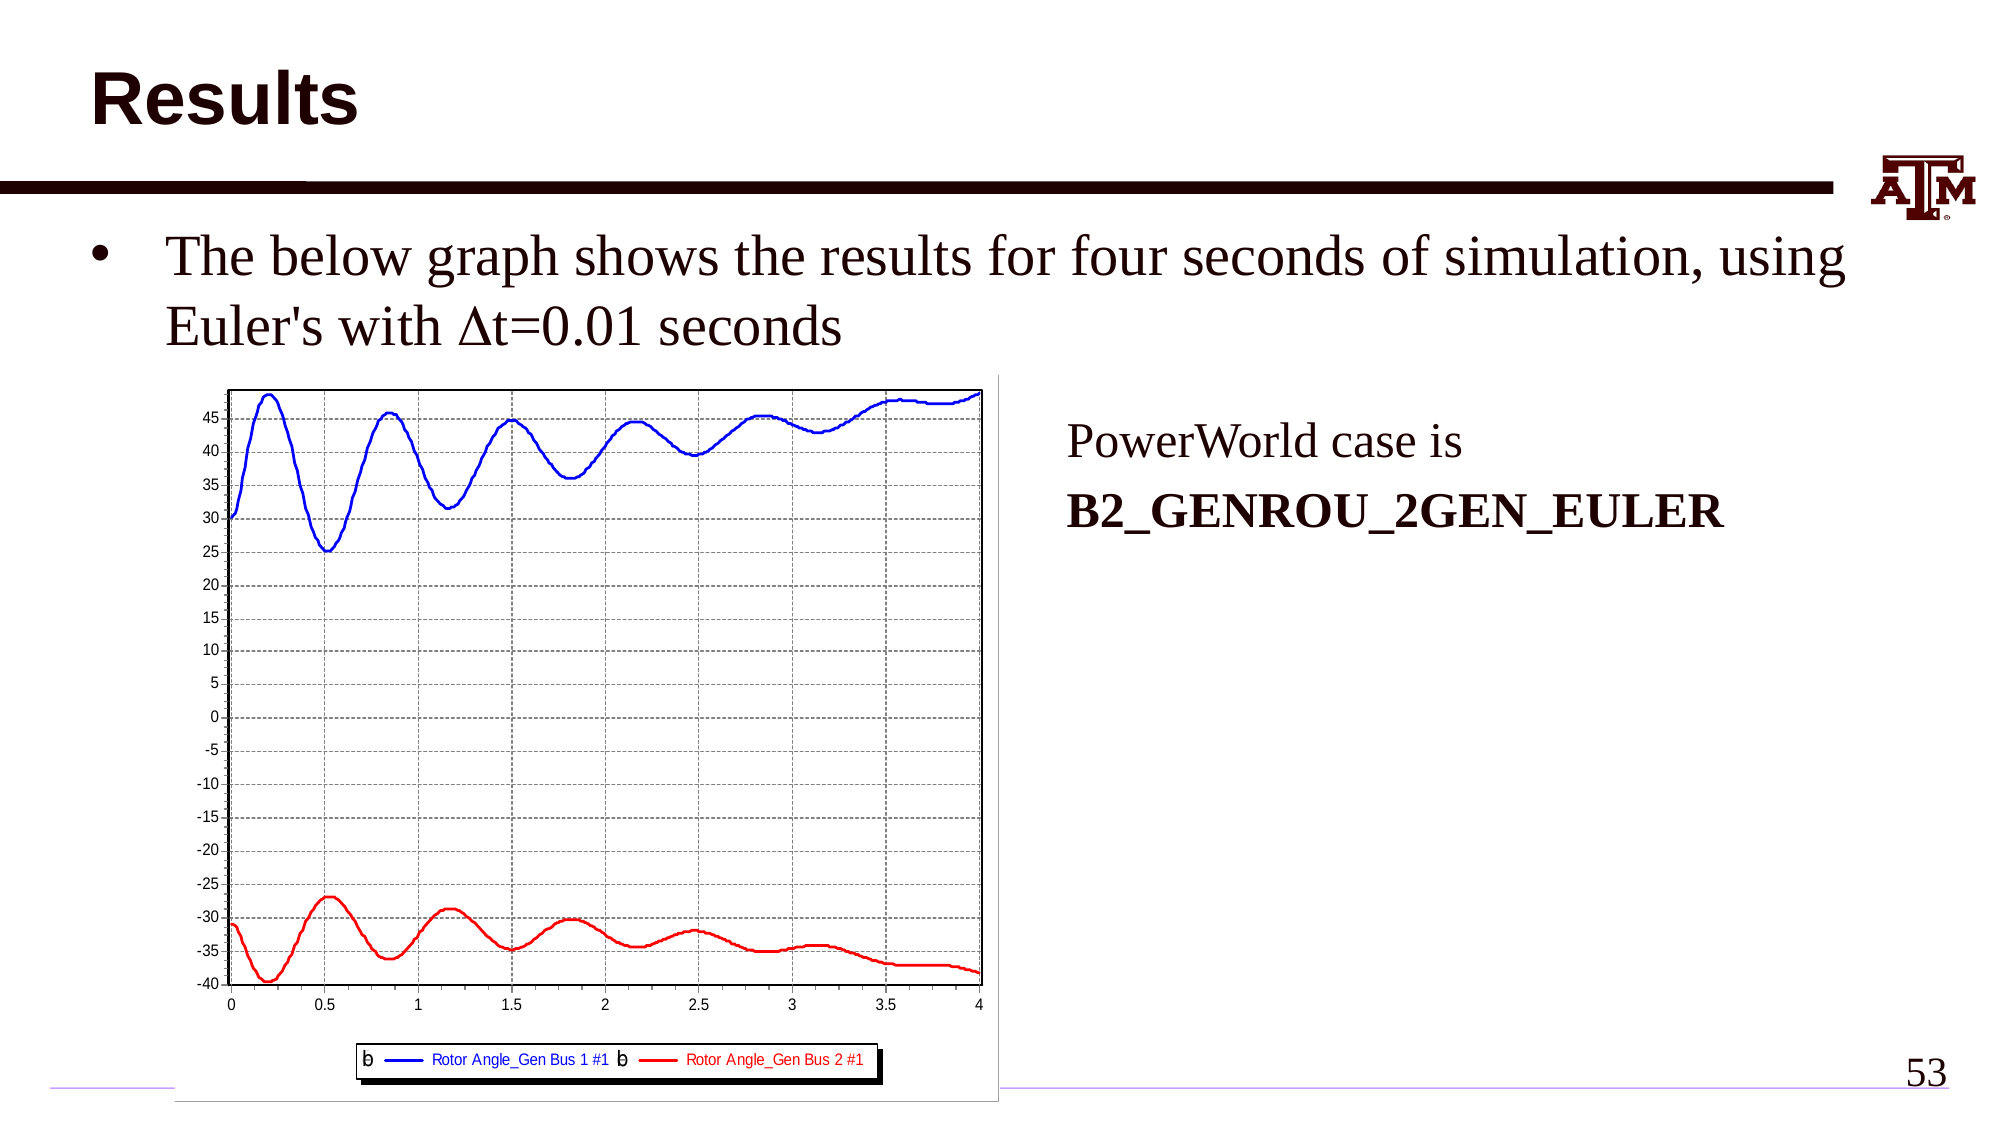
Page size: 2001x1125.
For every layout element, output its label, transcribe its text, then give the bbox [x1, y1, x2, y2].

list The below graph shows the results for four seconds of simulation, using Euler's with Dt=0.01 seconds [74, 209, 1876, 376]
text_box 52 [1862, 1037, 1963, 1113]
title Results [74, 12, 1976, 188]
picture [1856, 137, 1990, 238]
picture [174, 374, 1001, 1104]
text_box PowerWorld case is B2_GENROU_2GEN_EULER [1051, 399, 1748, 545]
